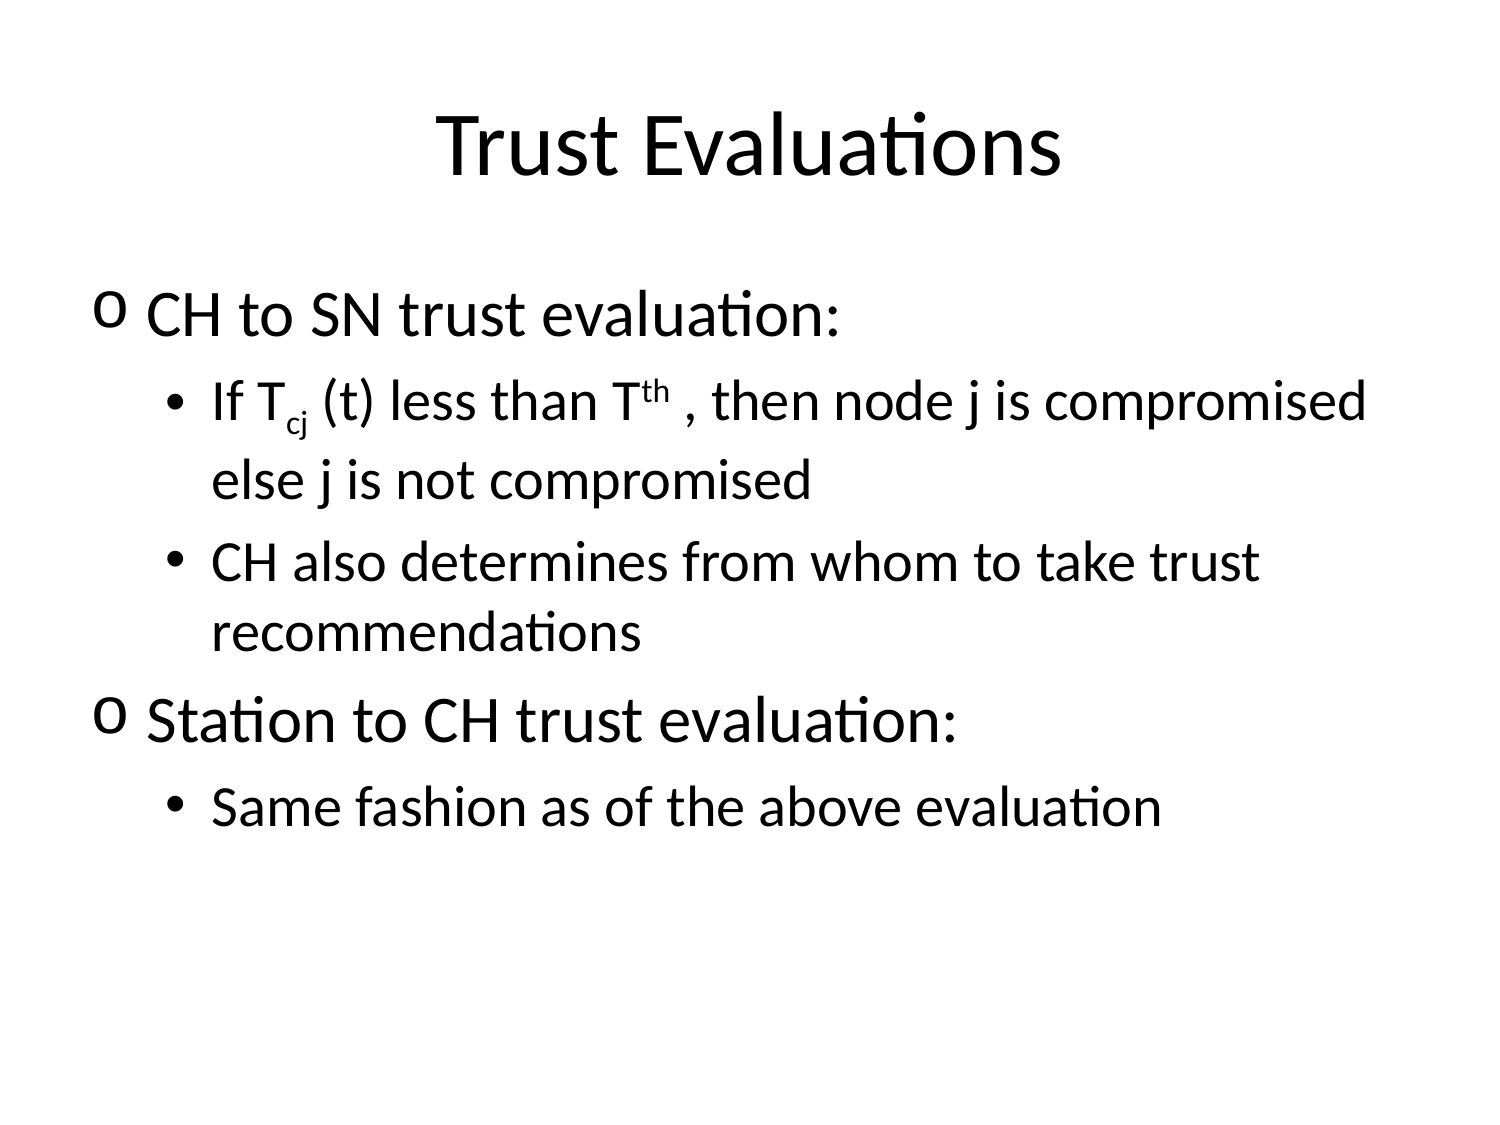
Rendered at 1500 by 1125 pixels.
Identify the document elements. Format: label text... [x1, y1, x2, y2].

title Trust Evaluations [75, 45, 1425, 233]
list CH to SN trust evaluation: If Tcj (t) less than Tth , then node j is compromised else j is not compromised CH also determines from whom to take trust recommendations Station to CH trust evaluation: Same fashion as of the above evaluation [75, 262, 1425, 1005]
